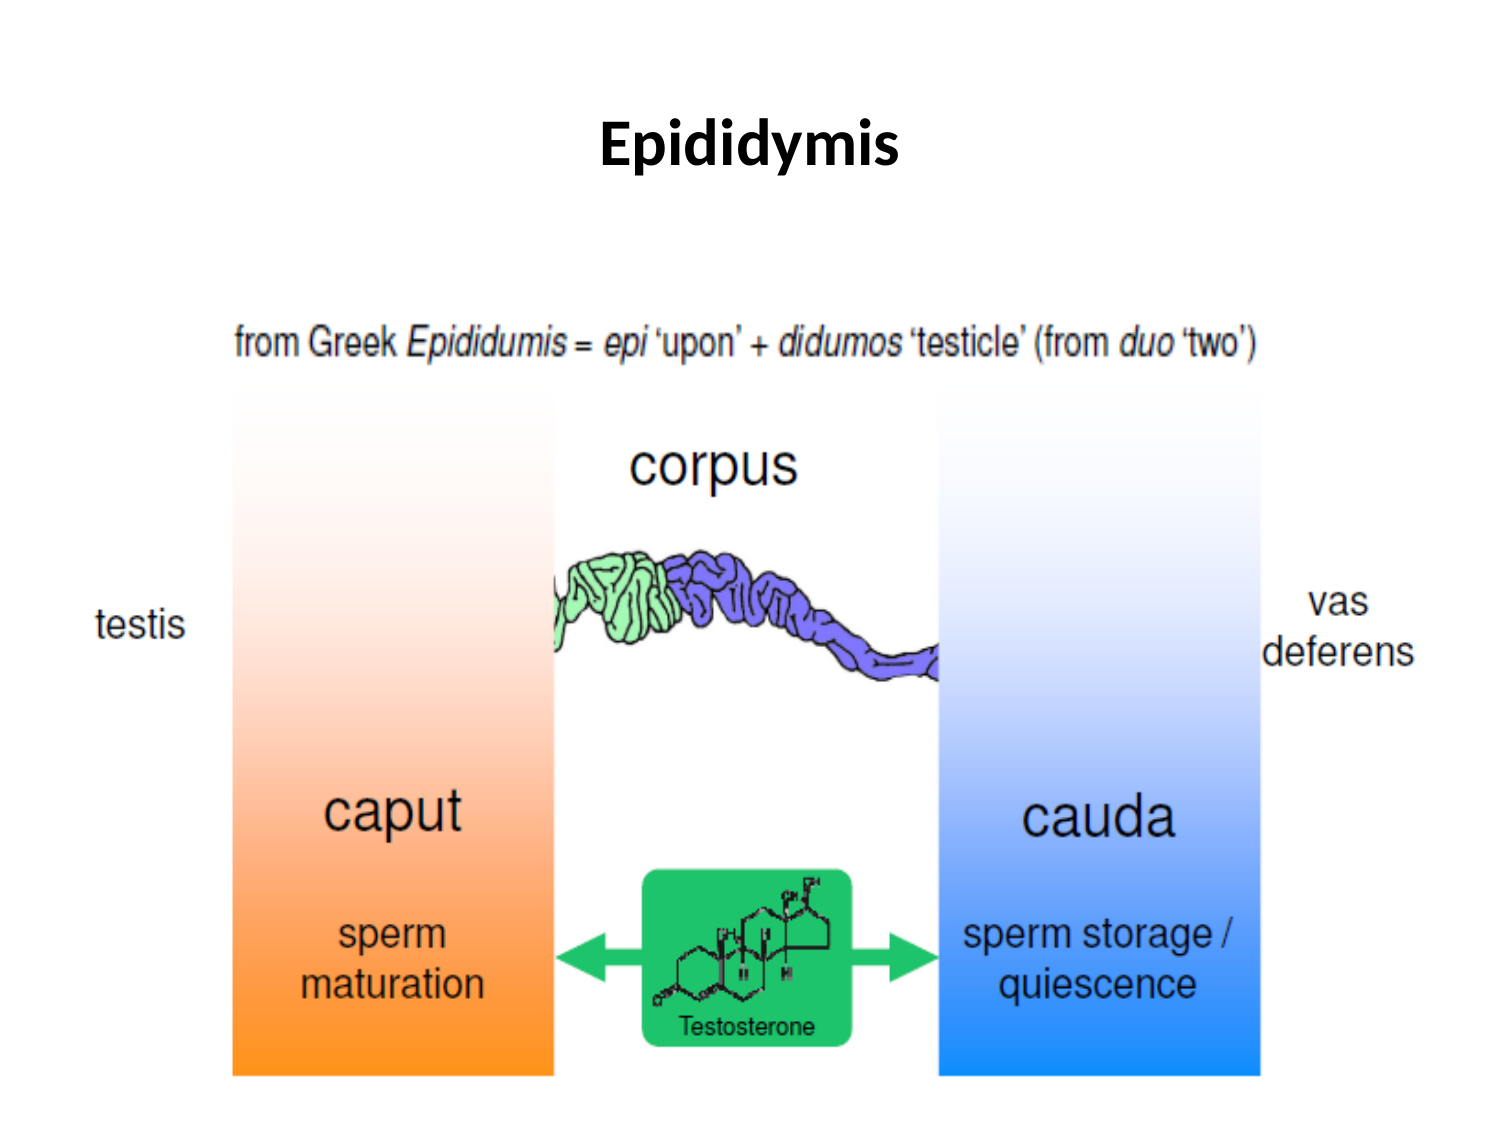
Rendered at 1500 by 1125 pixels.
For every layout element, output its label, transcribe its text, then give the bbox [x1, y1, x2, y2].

picture [88, 314, 1424, 1125]
title Epididymis [74, 44, 1426, 233]
